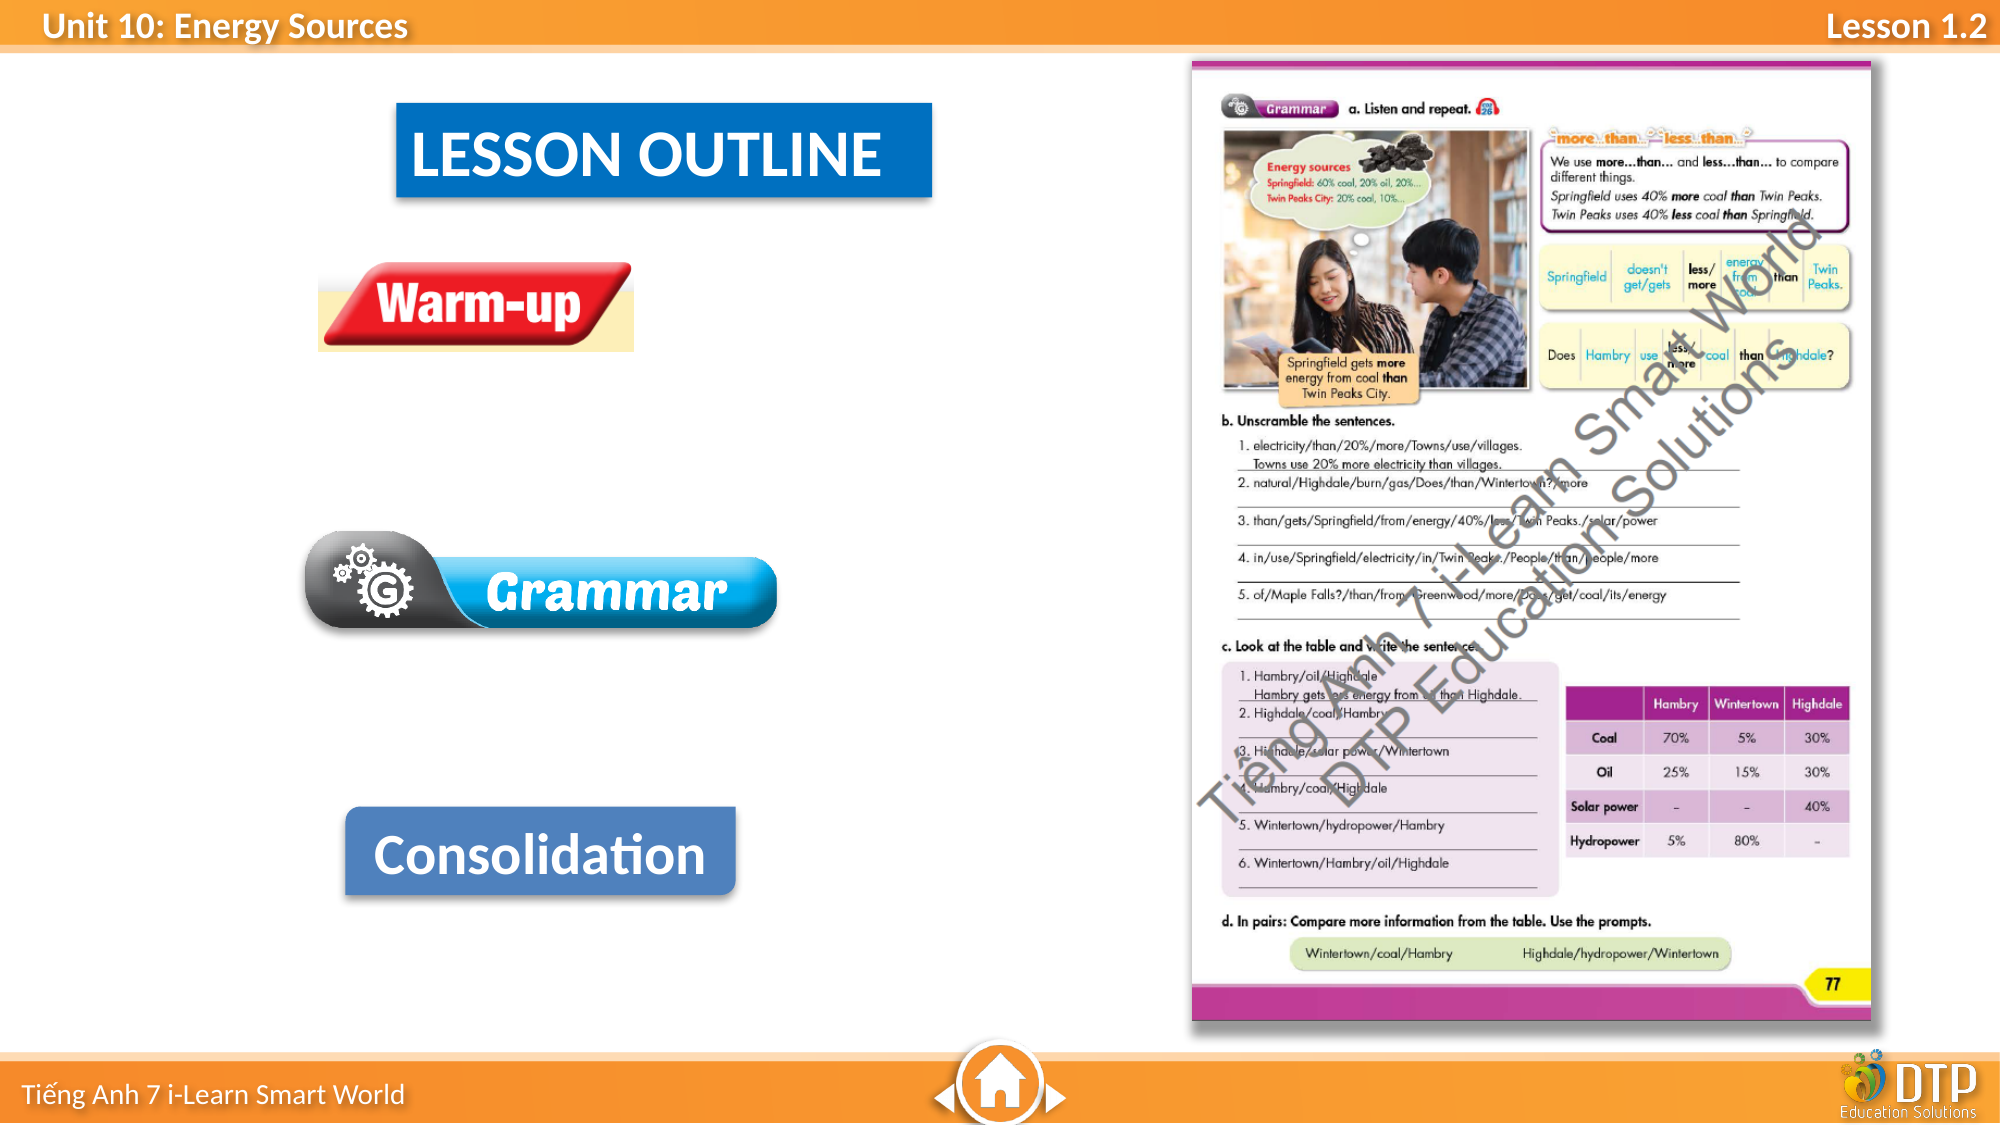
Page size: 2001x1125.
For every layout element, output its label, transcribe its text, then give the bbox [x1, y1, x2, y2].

text_box LESSON OUTLINE [396, 102, 933, 198]
text_box Consolidation [343, 804, 738, 898]
picture [0, 0, 2000, 1125]
